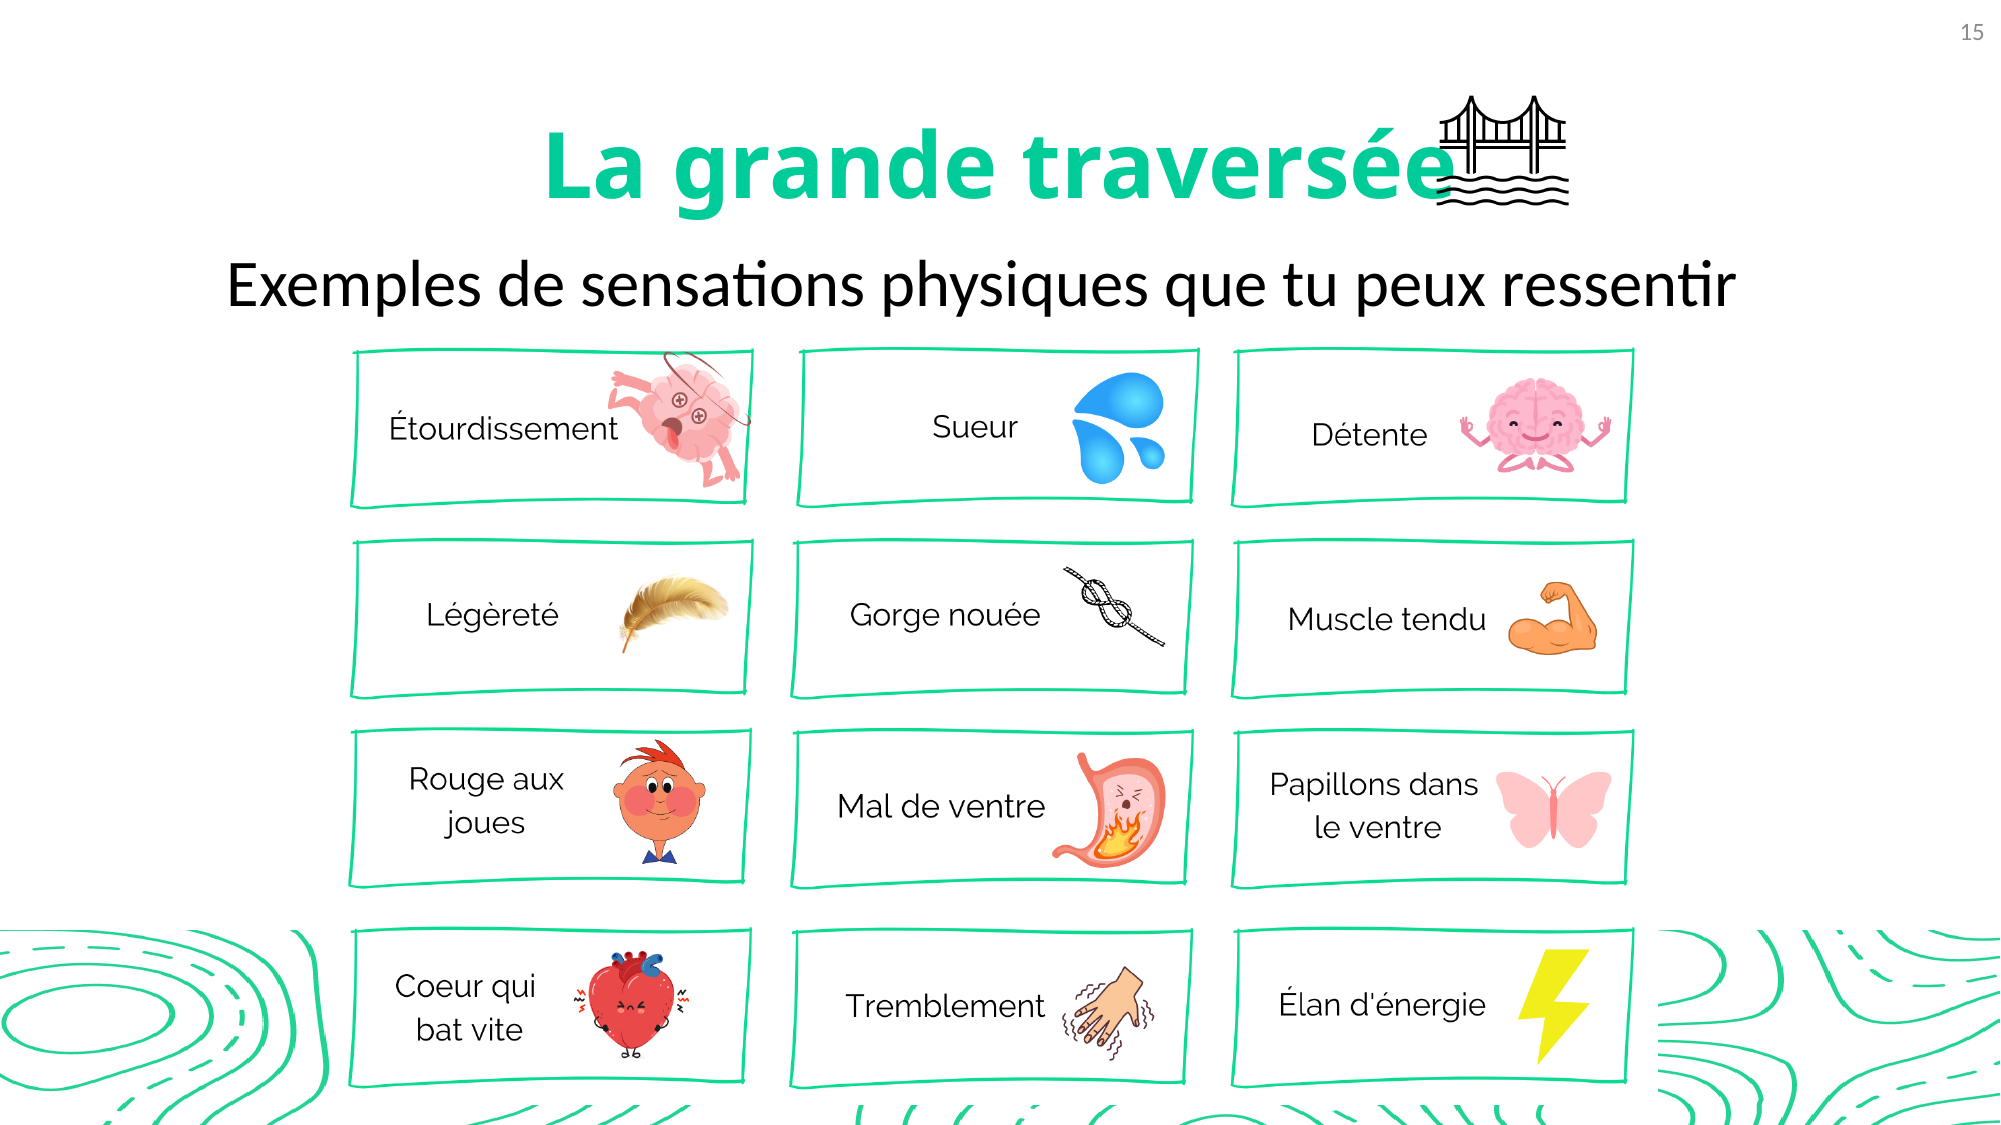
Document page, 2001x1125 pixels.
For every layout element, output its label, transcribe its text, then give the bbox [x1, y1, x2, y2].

title La grande traversée [137, 59, 1863, 278]
text_box Exemples de sensations physiques que tu peux ressentir [211, 231, 1827, 327]
picture [0, 327, 2000, 1125]
slide_number 15 [1550, 0, 2000, 61]
picture [1427, 64, 1578, 215]
